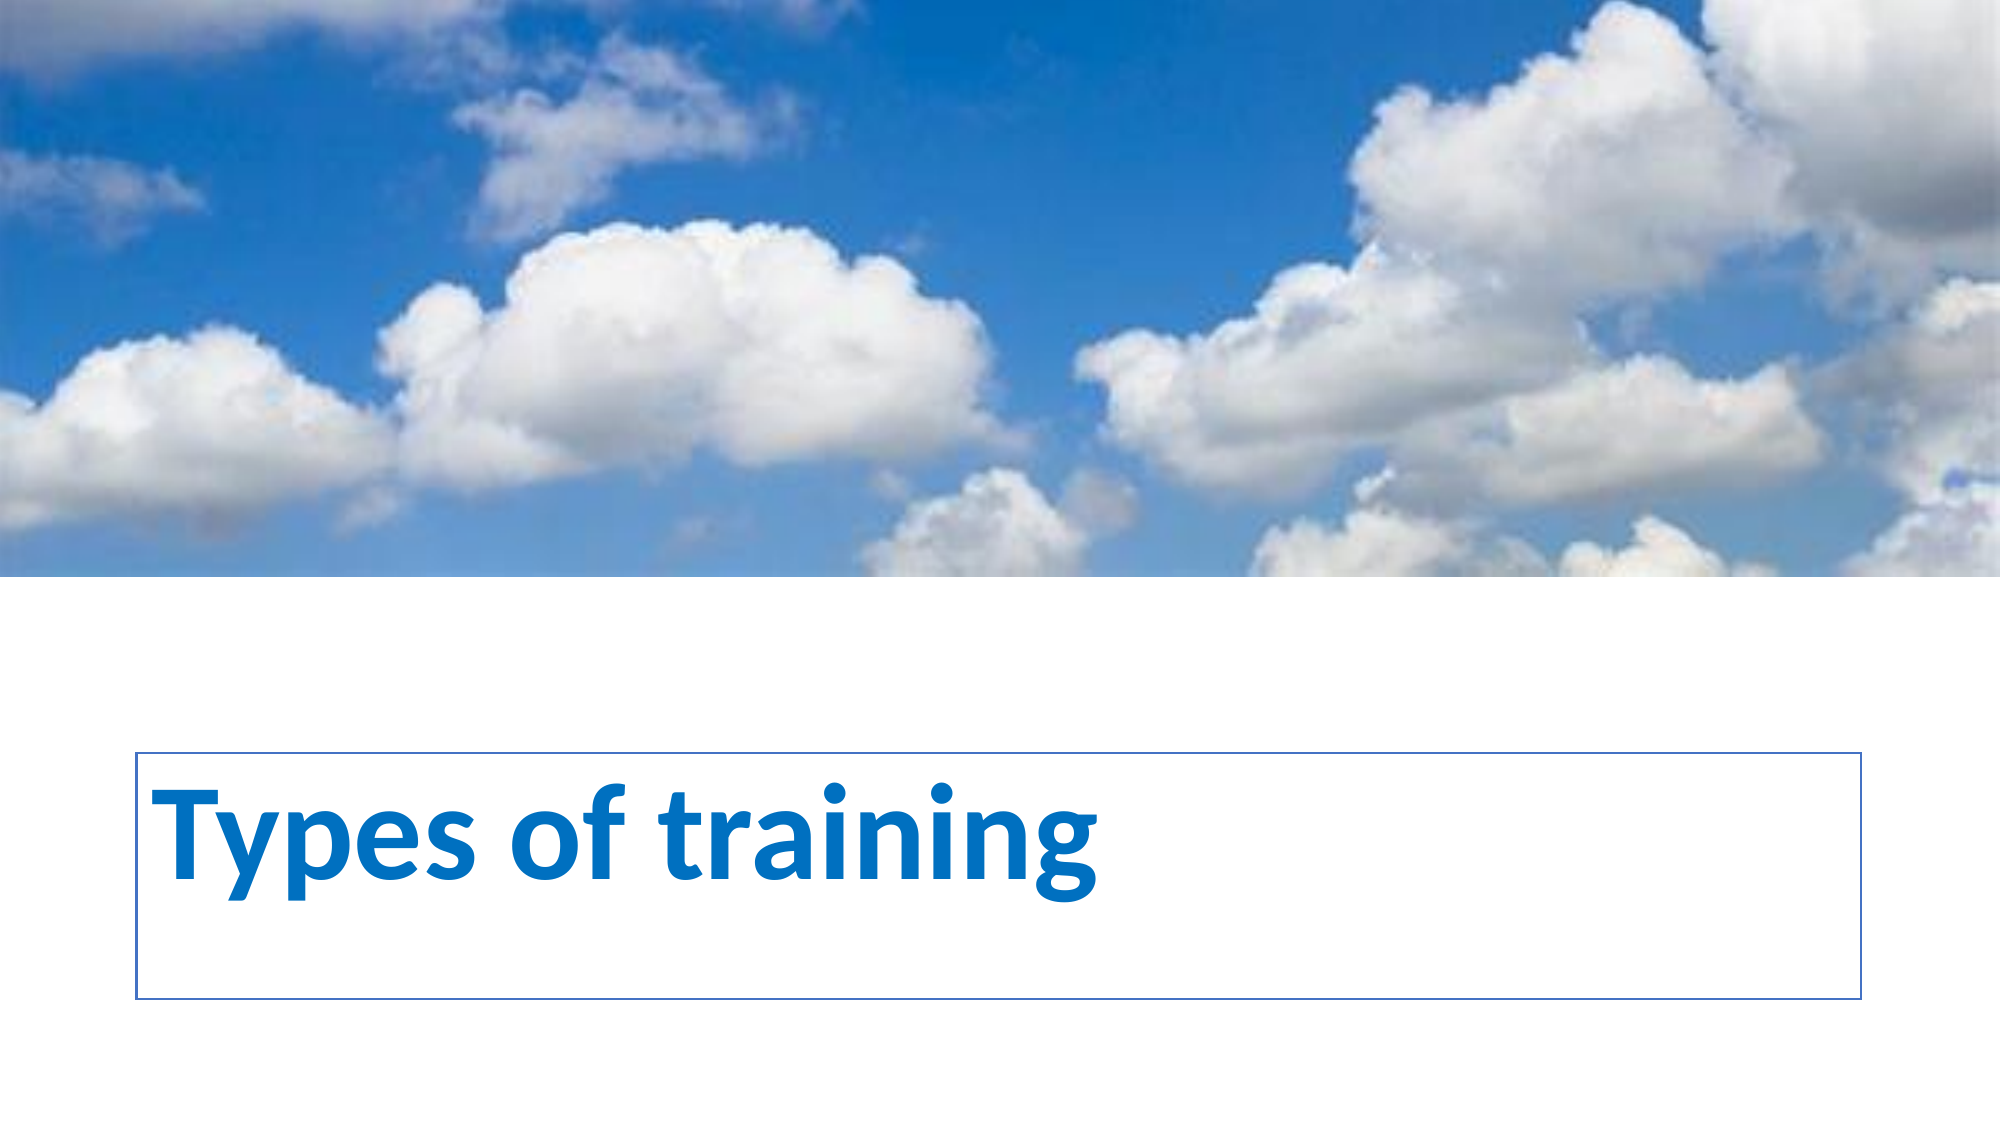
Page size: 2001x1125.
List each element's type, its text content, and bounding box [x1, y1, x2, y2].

picture [0, 0, 2000, 577]
list Types of training [135, 752, 1862, 1000]
